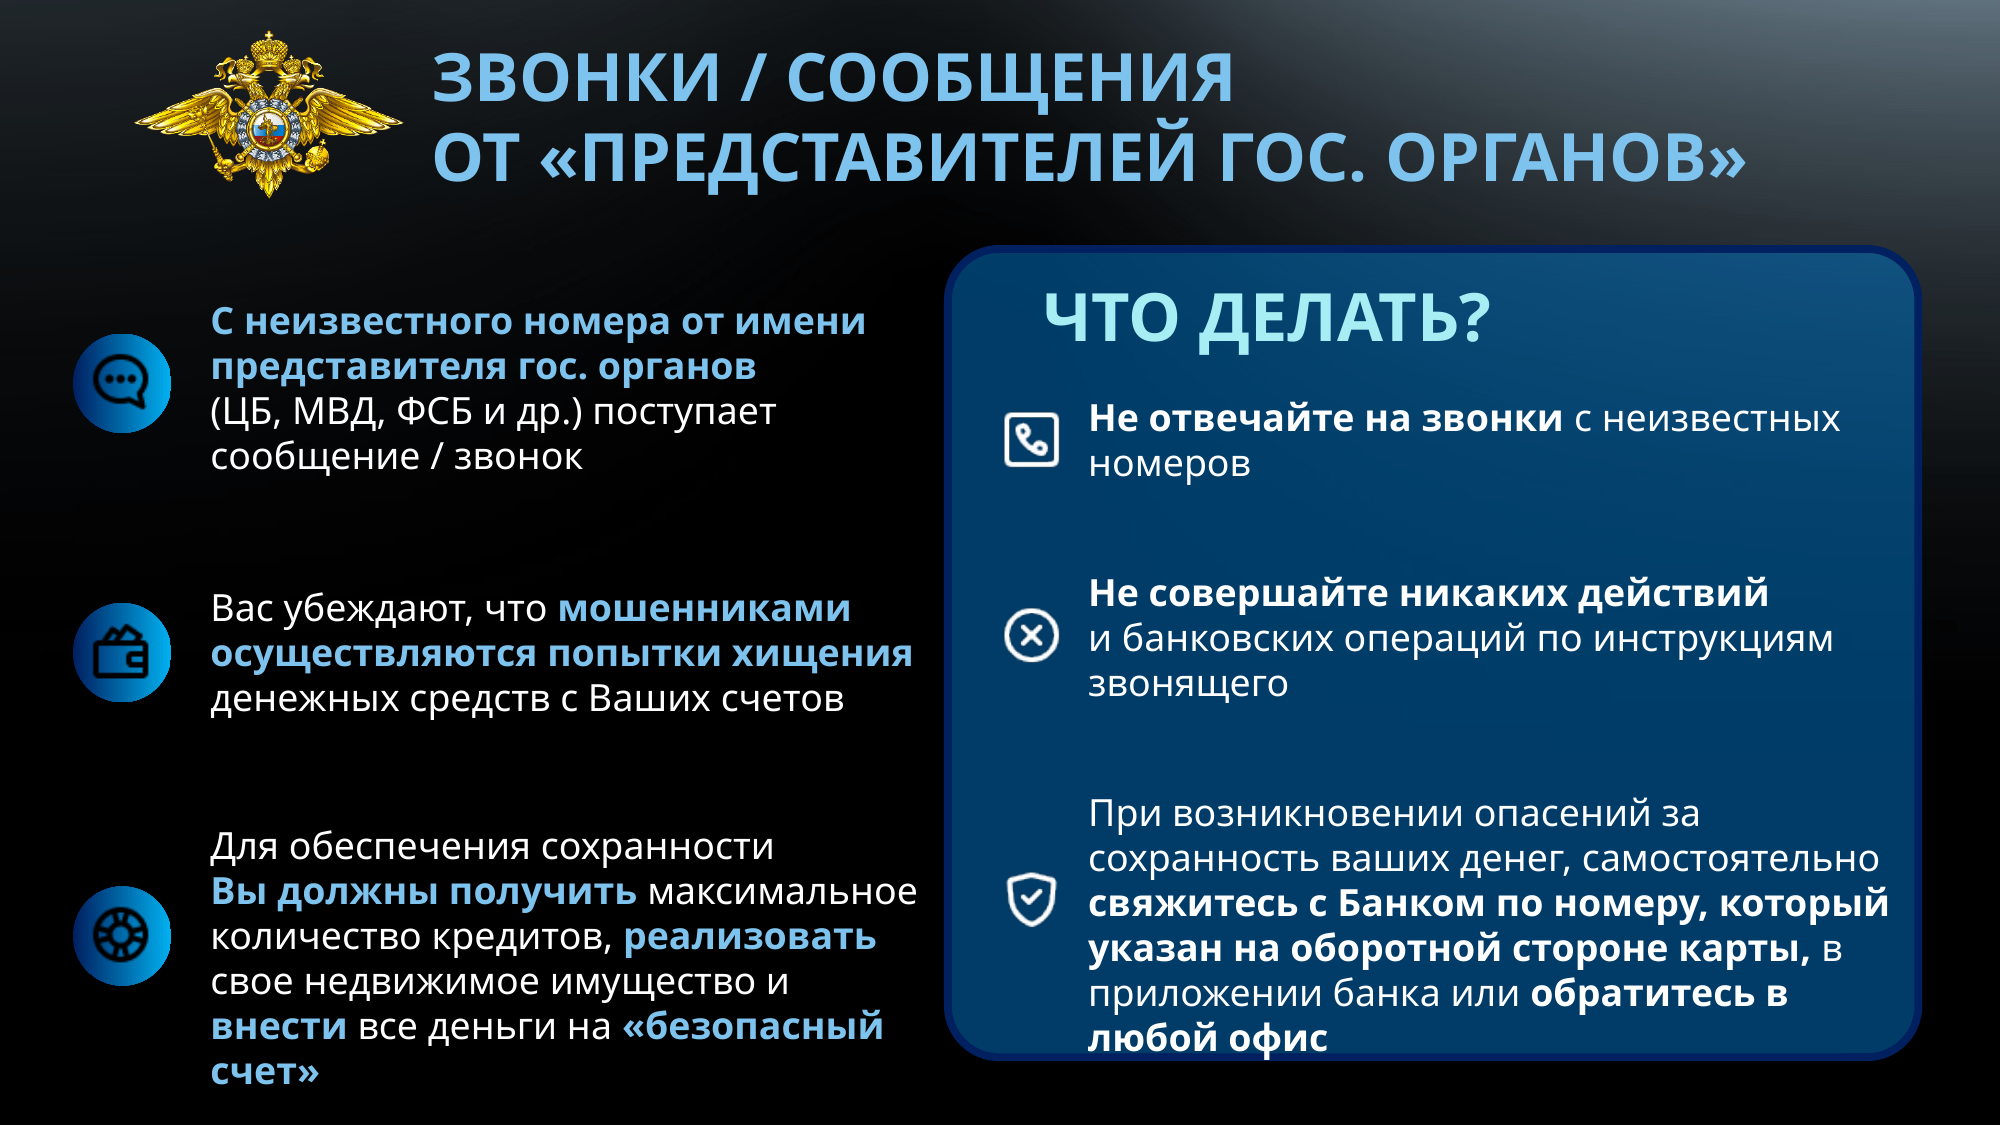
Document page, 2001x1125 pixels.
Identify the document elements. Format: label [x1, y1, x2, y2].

text_box [72, 576, 949, 729]
text_box [72, 814, 949, 1058]
picture [0, 0, 2000, 1125]
text_box [72, 289, 949, 487]
